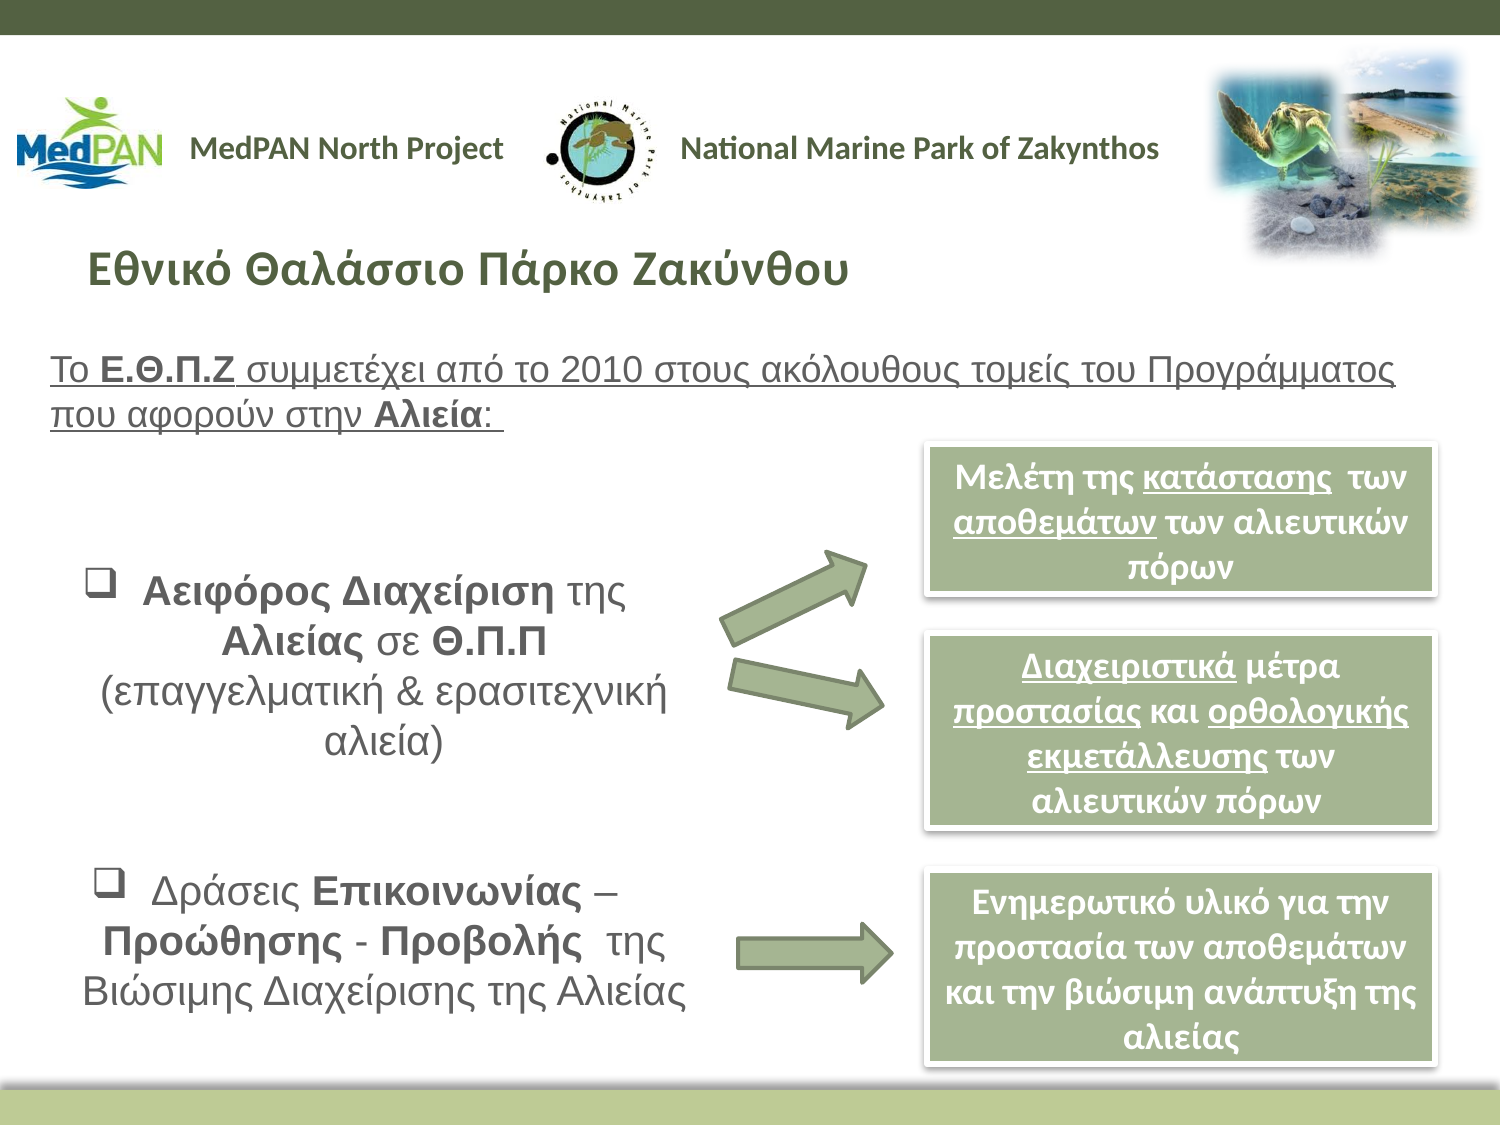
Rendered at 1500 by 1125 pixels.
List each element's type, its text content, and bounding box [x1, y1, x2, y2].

picture [17, 96, 162, 189]
text_box Διαχειριστικά μέτρα προστασίας και ορθολογικής εκμετάλλευσης των αλιευτικών πόρων [924, 630, 1438, 831]
picture [496, 89, 704, 214]
text_box Αειφόρος Διαχείριση της Αλιείας σε Θ.Π.Π (επαγγελματική & ερασιτεχνική αλιεία) Δράσεις Επικοινωνίας – Προώθησης - Προβολής της Βιώσιμης Διαχείρισης της Αλιείας [5, 456, 703, 1022]
text_box Ενημερωτικό υλικό για την προστασία των αποθεμάτων και την βιώσιμη ανάπτυξη της αλιείας [924, 866, 1438, 1067]
text_box MedPAN North Project [174, 112, 491, 174]
text_box [0, 0, 1500, 36]
text_box [727, 657, 885, 731]
text_box [0, 1089, 1500, 1125]
text_box National Marine Park of Zakynthos [708, 112, 1197, 174]
text_box Εθνικό Θαλάσσιο Πάρκο Ζακύνθου [35, 222, 903, 364]
text_box [718, 549, 868, 648]
text_box Μελέτη της κατάστασης των αποθεμάτων των αλιευτικών πόρων [924, 441, 1438, 597]
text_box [1202, 42, 1487, 268]
text_box [736, 921, 894, 985]
text_box Το Ε.Θ.Π.Ζ συμμετέχει από το 2010 στους ακόλουθους τομείς του Προγράμματος που αφορούν στην Αλιεία: [35, 338, 1441, 443]
